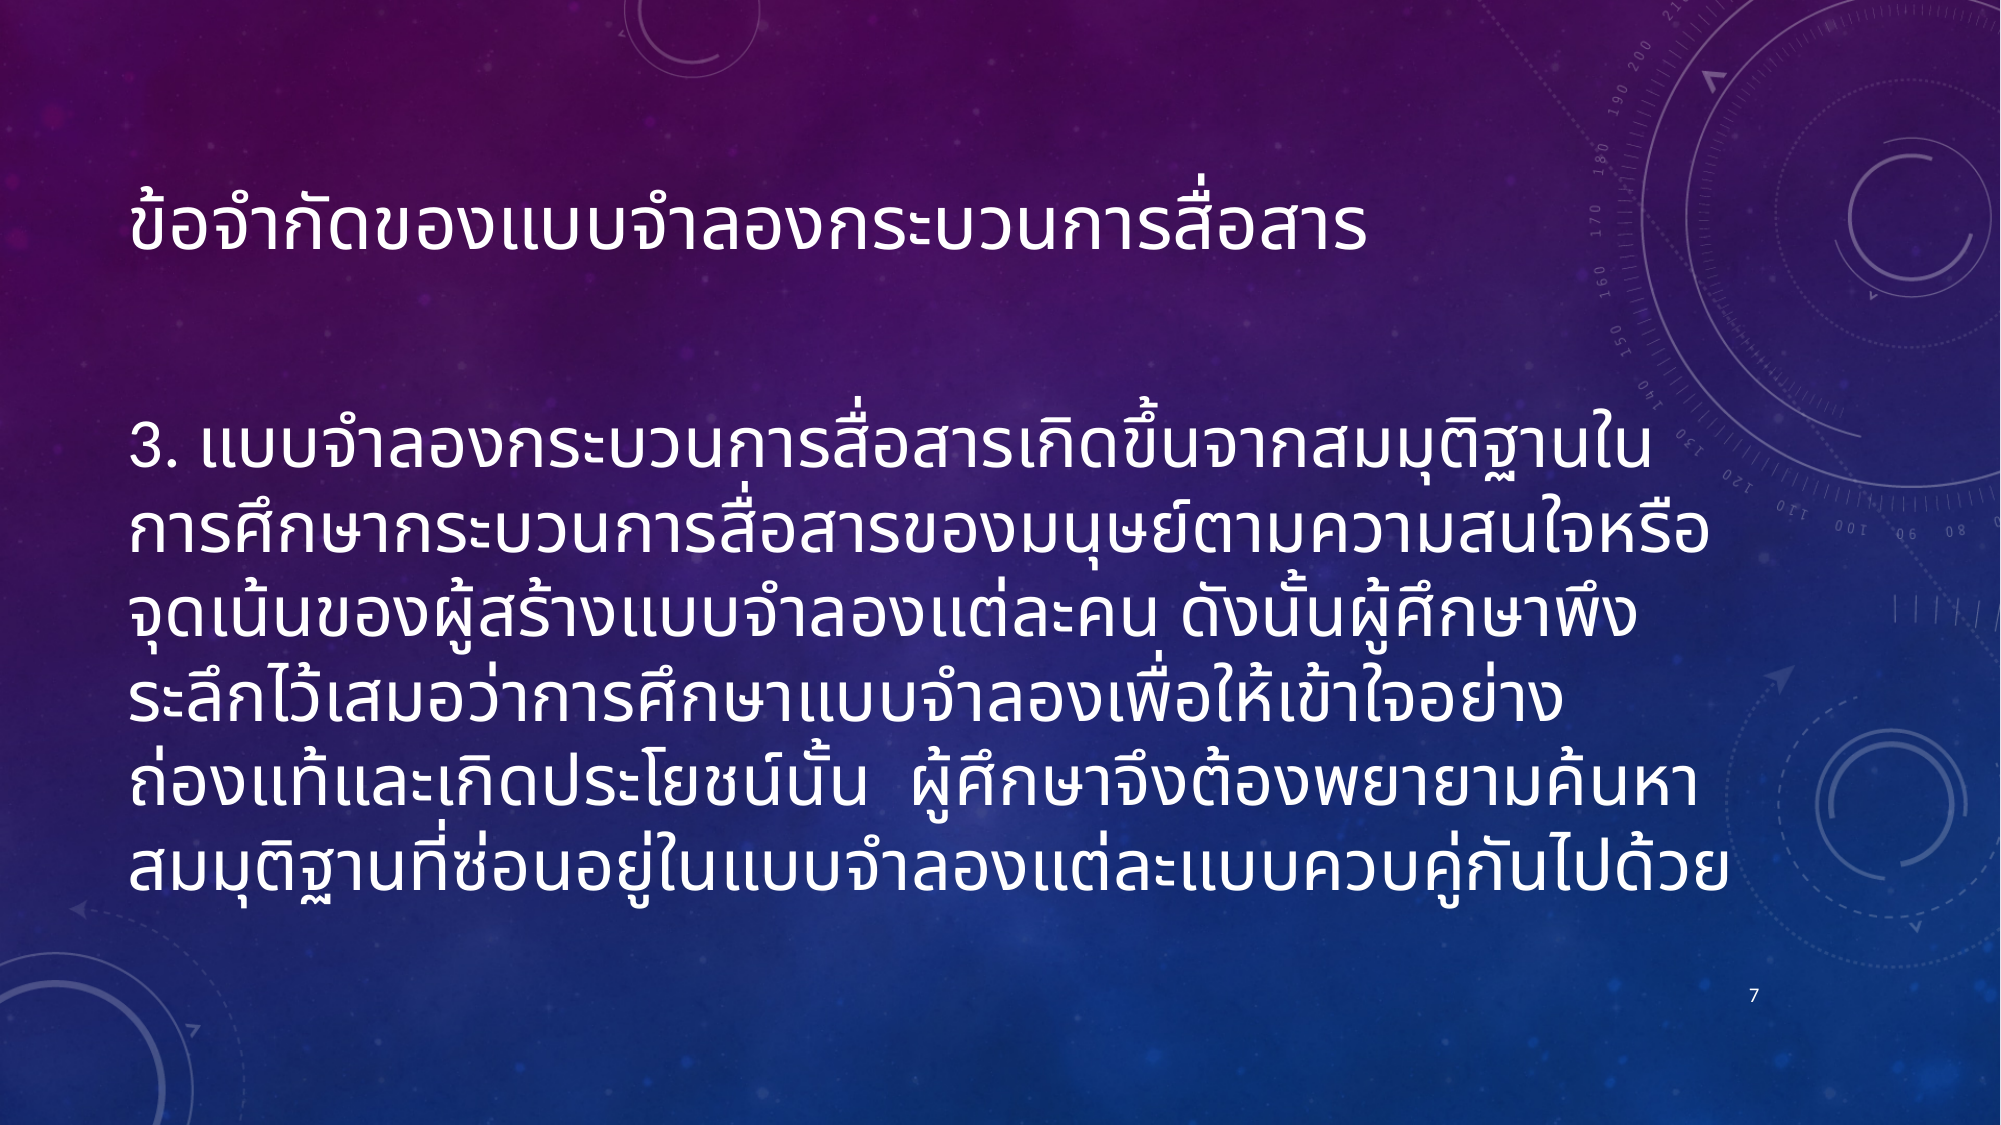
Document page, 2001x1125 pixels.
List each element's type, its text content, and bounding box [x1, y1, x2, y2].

title ข้อจำกัดของแบบจำลองกระบวนการสื่อสาร [112, 99, 1775, 339]
picture [0, 0, 2001, 1125]
list 3. แบบจำลองกระบวนการสื่อสารเกิดขึ้นจากสมมุติฐานในการศึกษากระบวนการสื่อสารของมนุษย์ตามความสนใจหรือจุดเน้นของผู้สร้างแบบจำลองแต่ละคน ดังนั้นผู้ศึกษาพึงระลึกไว้เสมอว่าการศึกษาแบบจำลองเพื่อให้เข้าใจอย่างถ่องแท้และเกิดประโยชน์นั้น ผู้ศึกษาจึงต้องพยายามค้นหาสมมุติฐานที่ซ่อนอยู่ในแบบจำลองแต่ละแบบควบคู่กันไปด้วย [112, 351, 1775, 950]
slide_number 7 [1684, 963, 1775, 1025]
